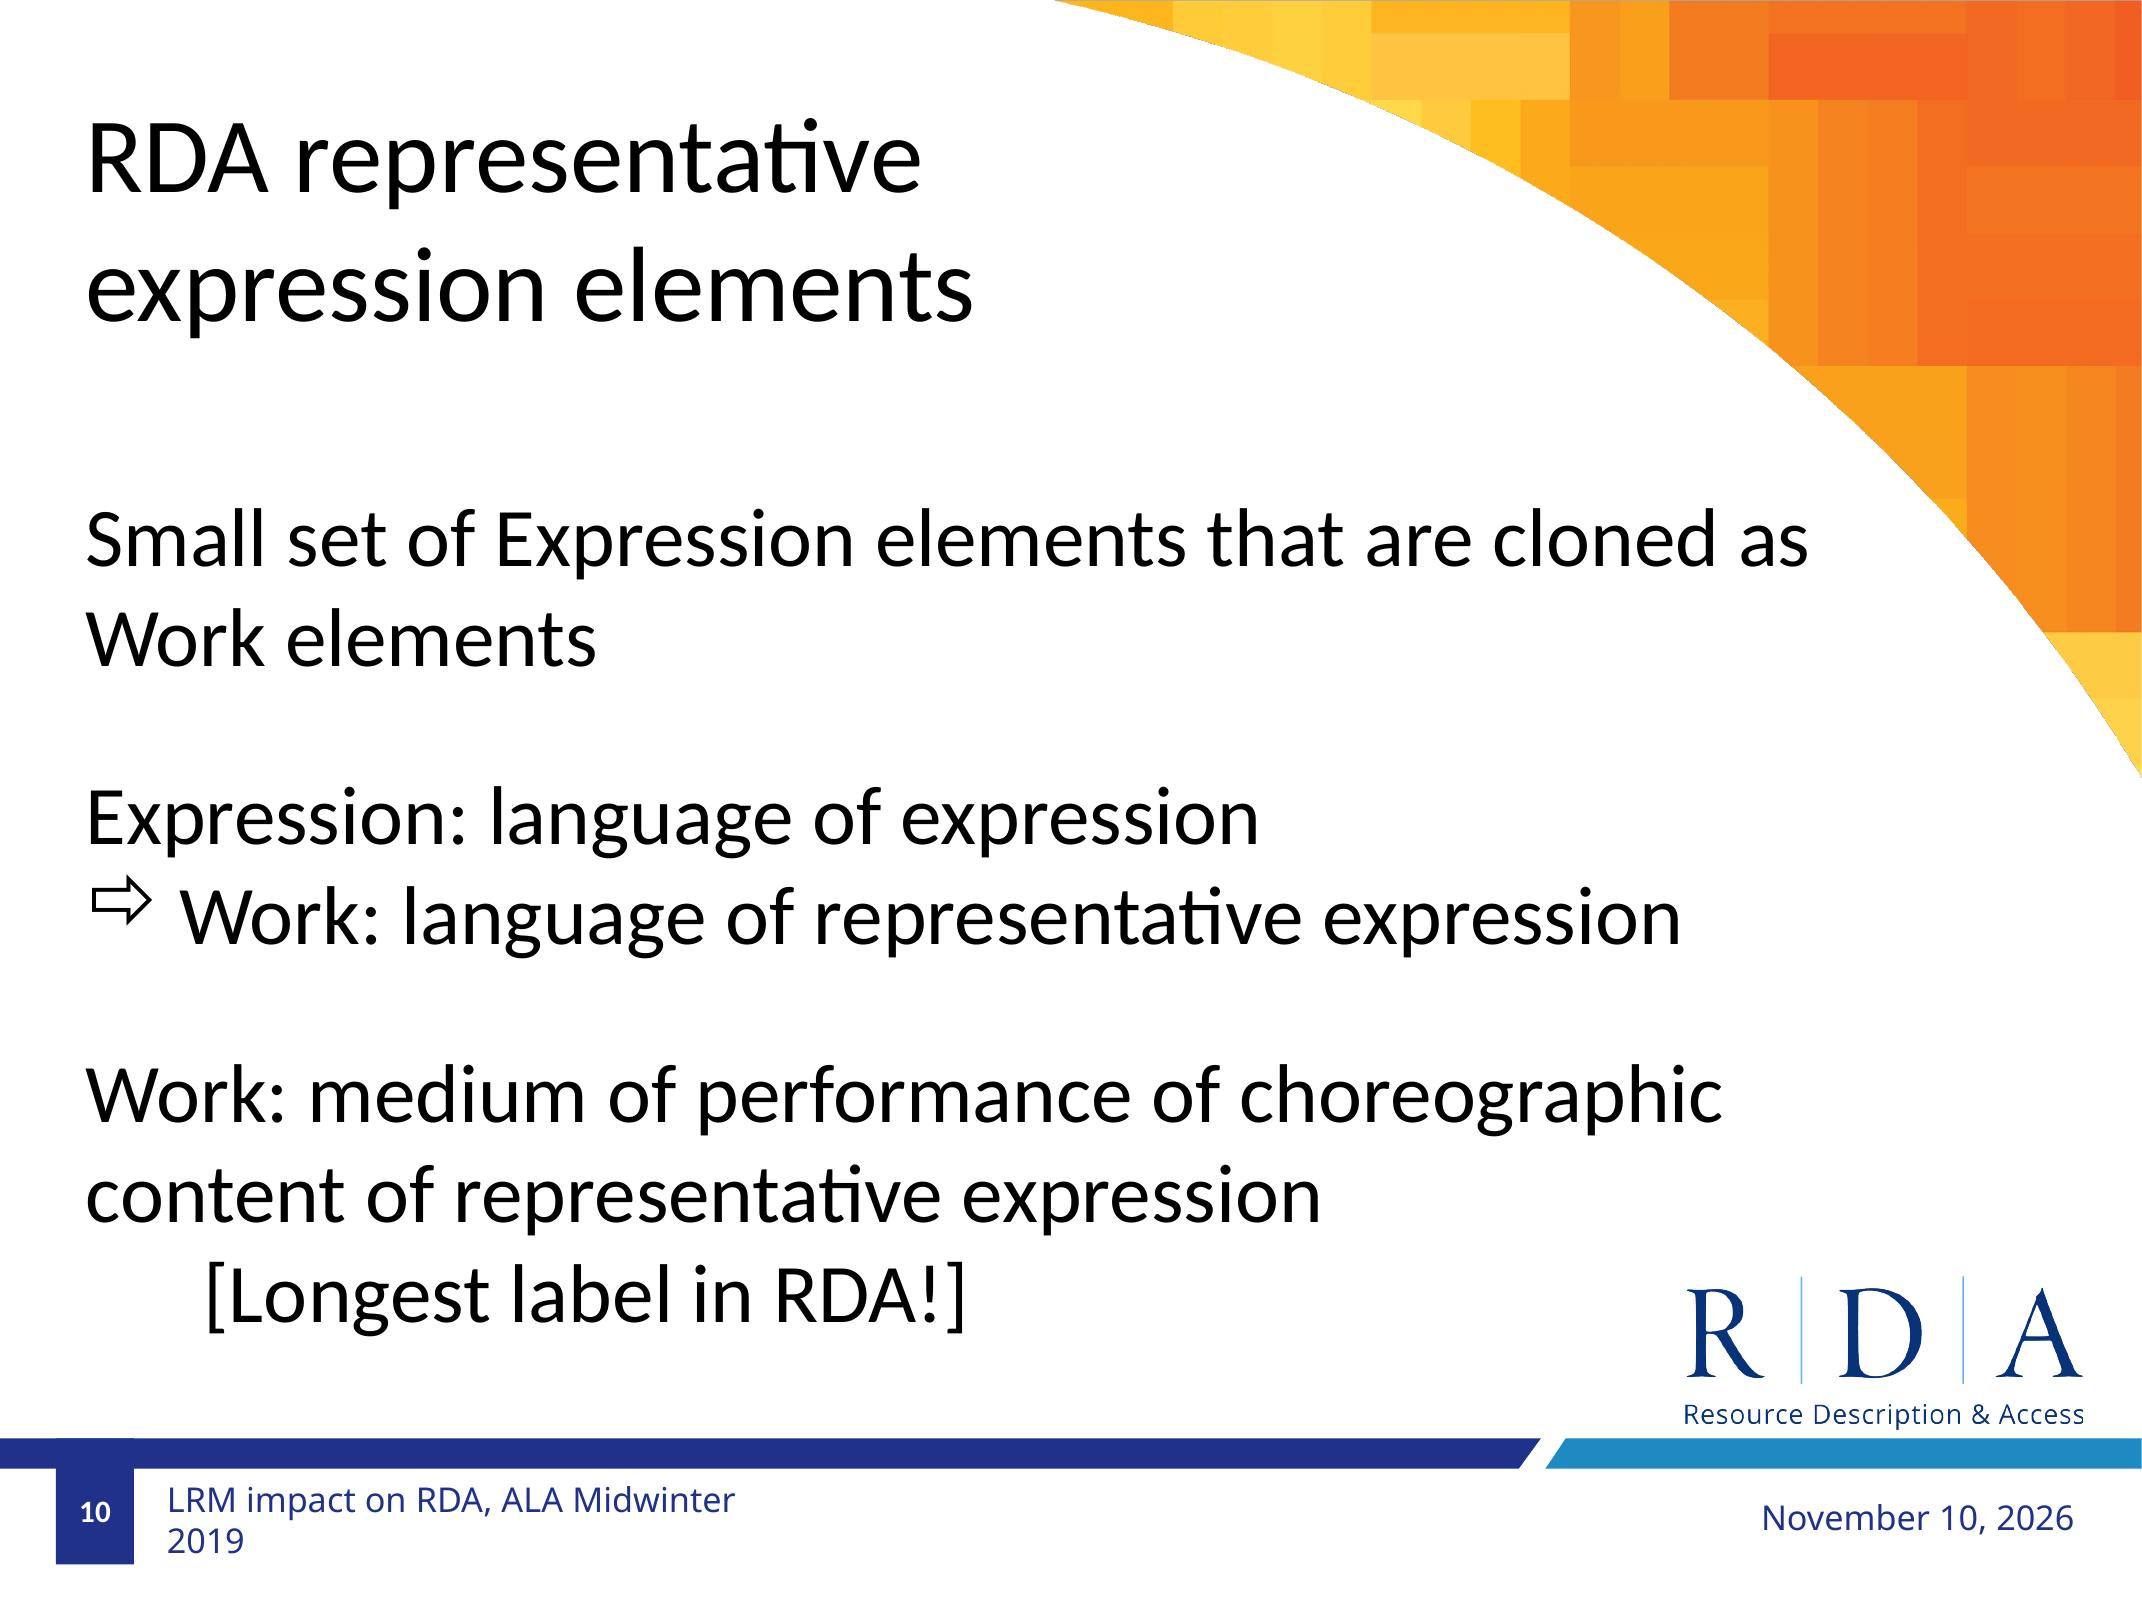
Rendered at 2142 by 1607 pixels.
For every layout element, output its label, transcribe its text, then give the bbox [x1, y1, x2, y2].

picture [1052, 0, 2142, 778]
slide_number 10 [56, 1468, 134, 1551]
text_box Work: medium of performance of choreographic content of representative expression [Longest label in RDA!] [70, 1031, 1996, 1347]
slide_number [1540, 1478, 2090, 1561]
text_box Small set of Expression elements that are cloned as Work elements [70, 475, 1859, 691]
text_box Expression: language of expression Work: language of representative expression [70, 753, 2059, 969]
text_box RDA representative expression elements [70, 78, 1409, 350]
picture [1685, 1276, 2084, 1430]
